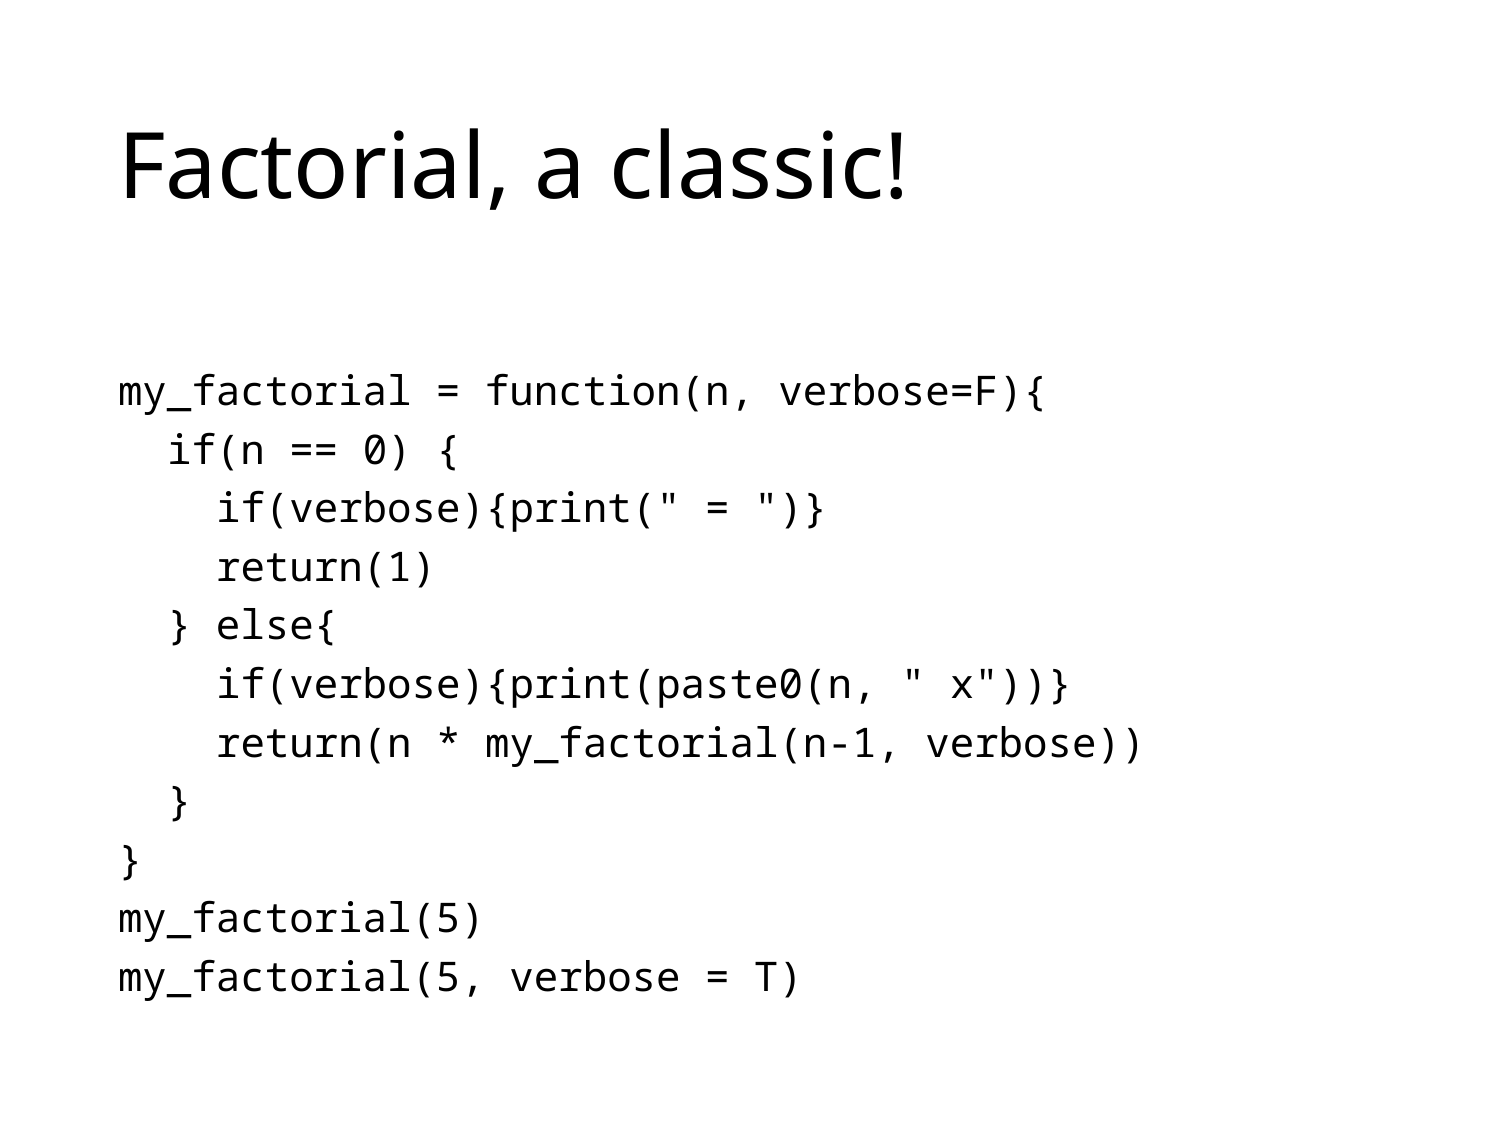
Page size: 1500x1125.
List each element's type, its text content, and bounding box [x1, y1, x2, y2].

list my_factorial = function(n, verbose=F){ if(n == 0) { if(verbose){print(" = ")} return(1) } else{ if(verbose){print(paste0(n, " x"))} return(n * my_factorial(n-1, verbose)) } } my_factorial(5) my_factorial(5, verbose = T) [103, 299, 1397, 1014]
title Factorial, a classic! [103, 59, 1397, 278]
